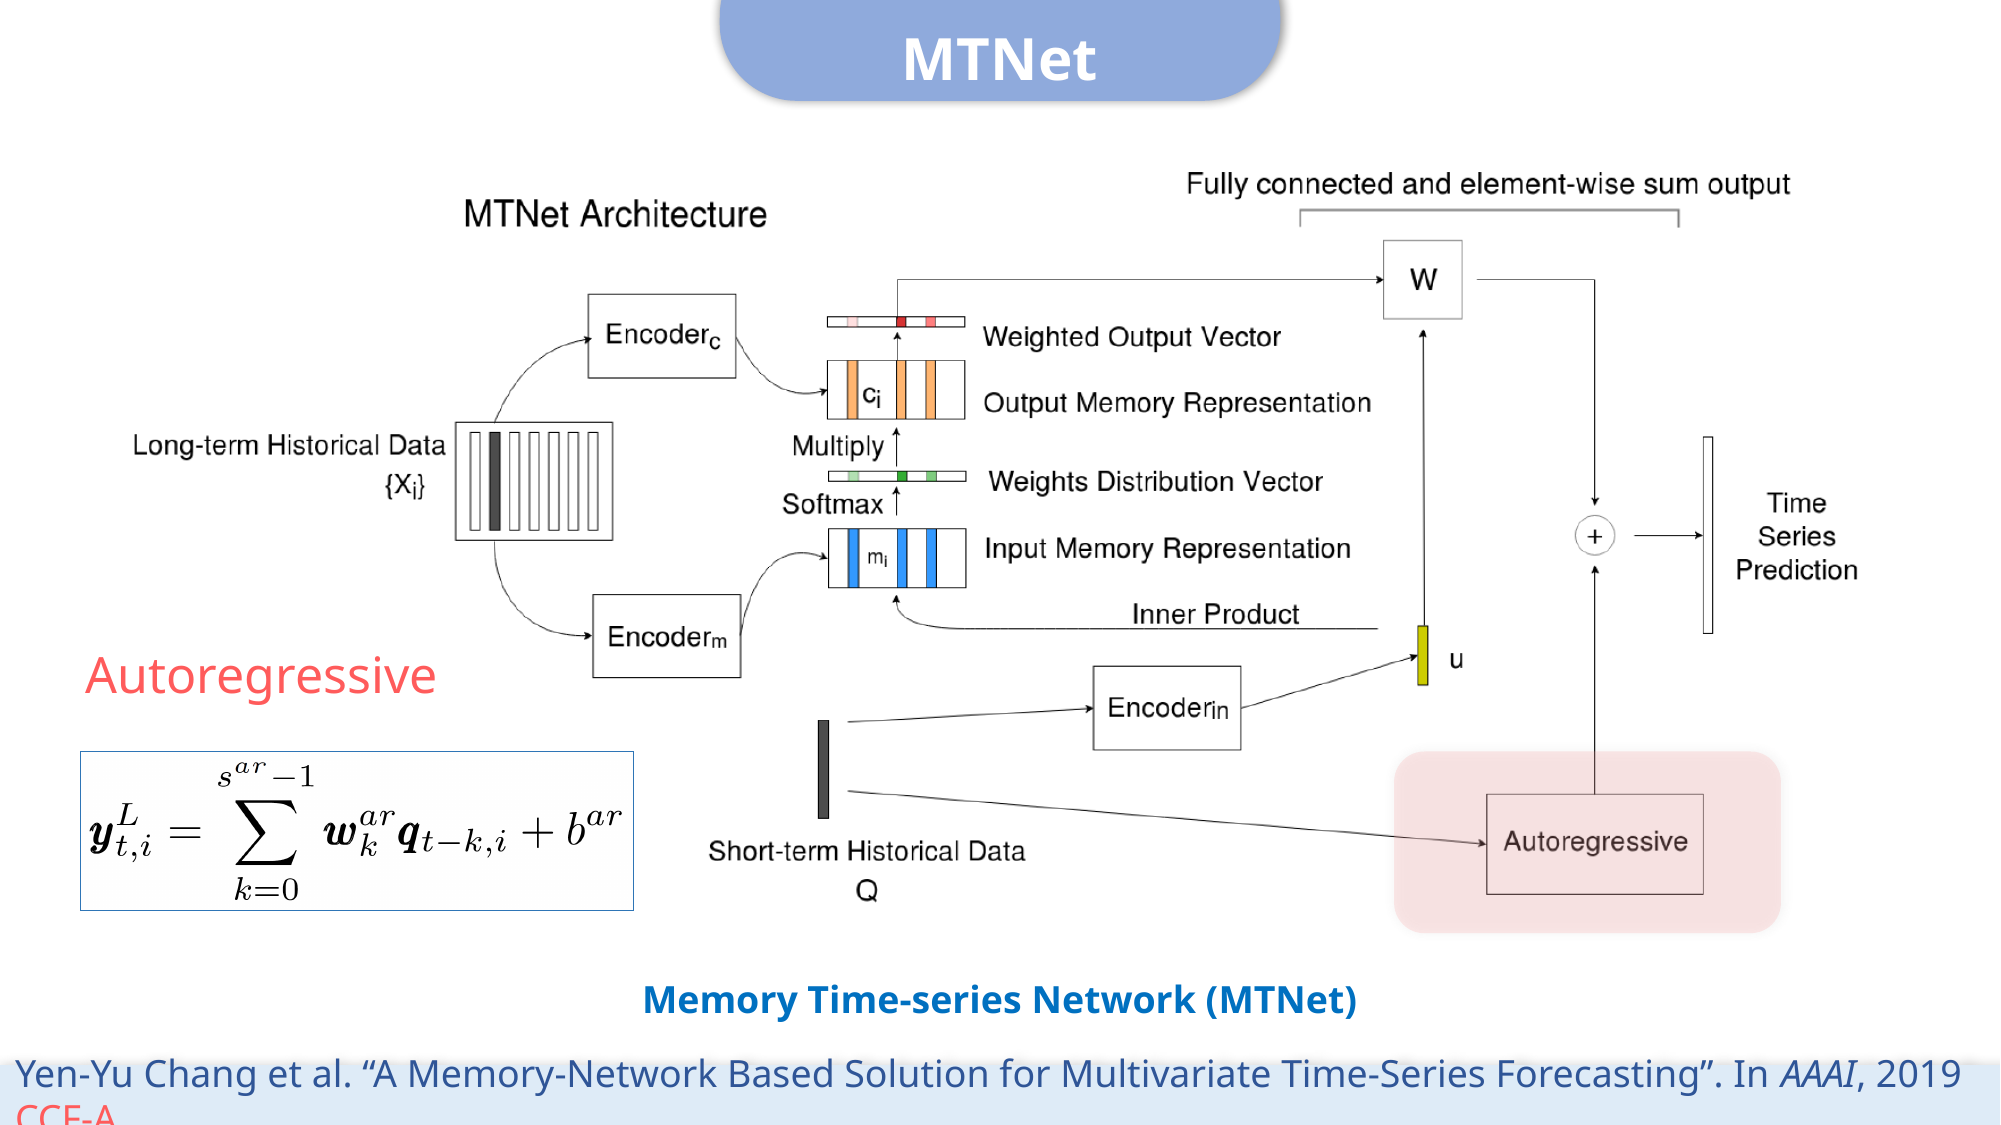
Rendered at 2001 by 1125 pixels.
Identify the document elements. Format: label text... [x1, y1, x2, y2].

text_box Memory Time-series Network (MTNet) [627, 968, 1373, 1029]
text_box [719, 0, 1281, 101]
text_box Autoregressive [70, 636, 128, 711]
picture [80, 154, 1872, 934]
slide_number 29 [1896, 1065, 1973, 1125]
text_box Yen-Yu Chang et al. “A Memory-Network Based Solution for Multivariate Time-Series Forecasting”. In AAAI, 2019 CCF-A [0, 1064, 2000, 1125]
